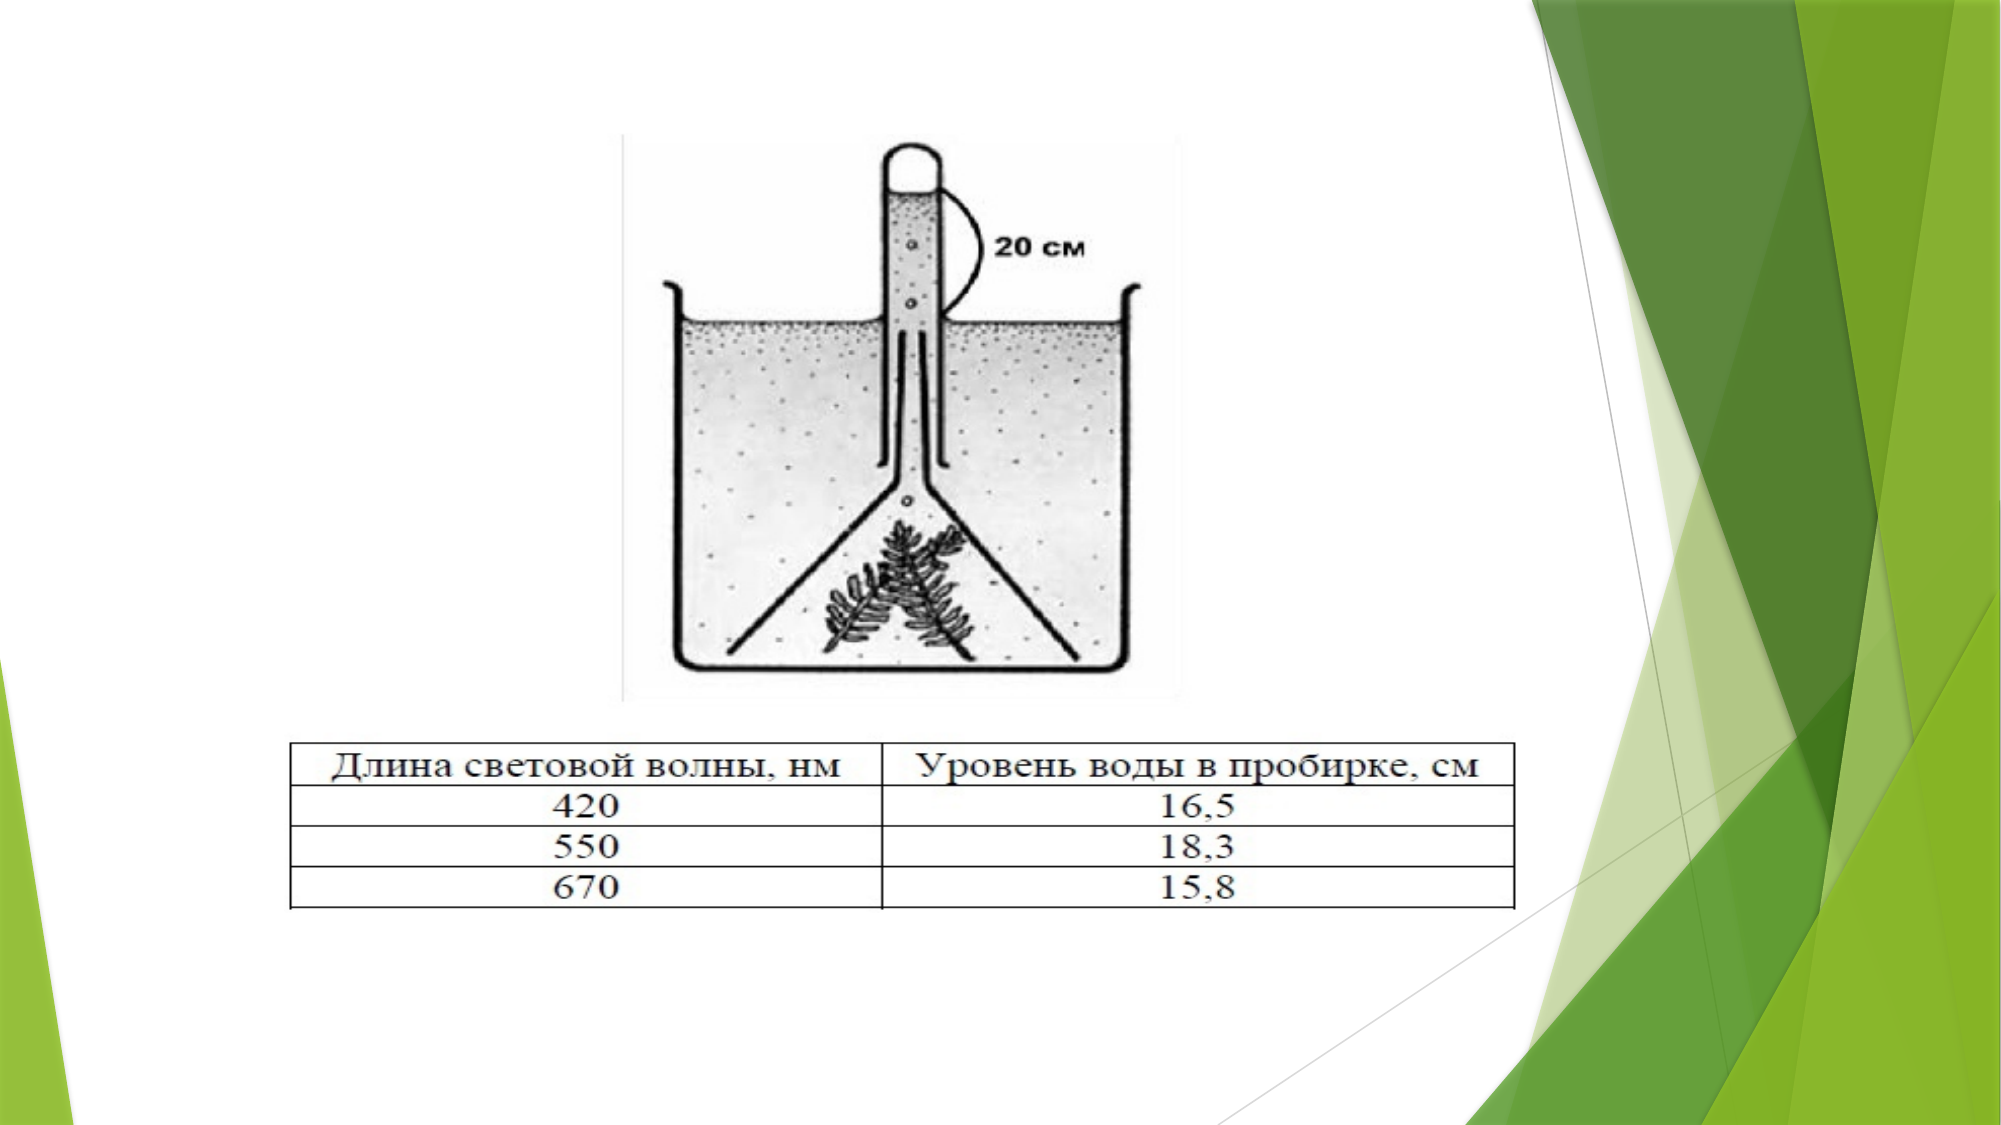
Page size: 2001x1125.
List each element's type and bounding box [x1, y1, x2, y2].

picture [283, 132, 1524, 914]
